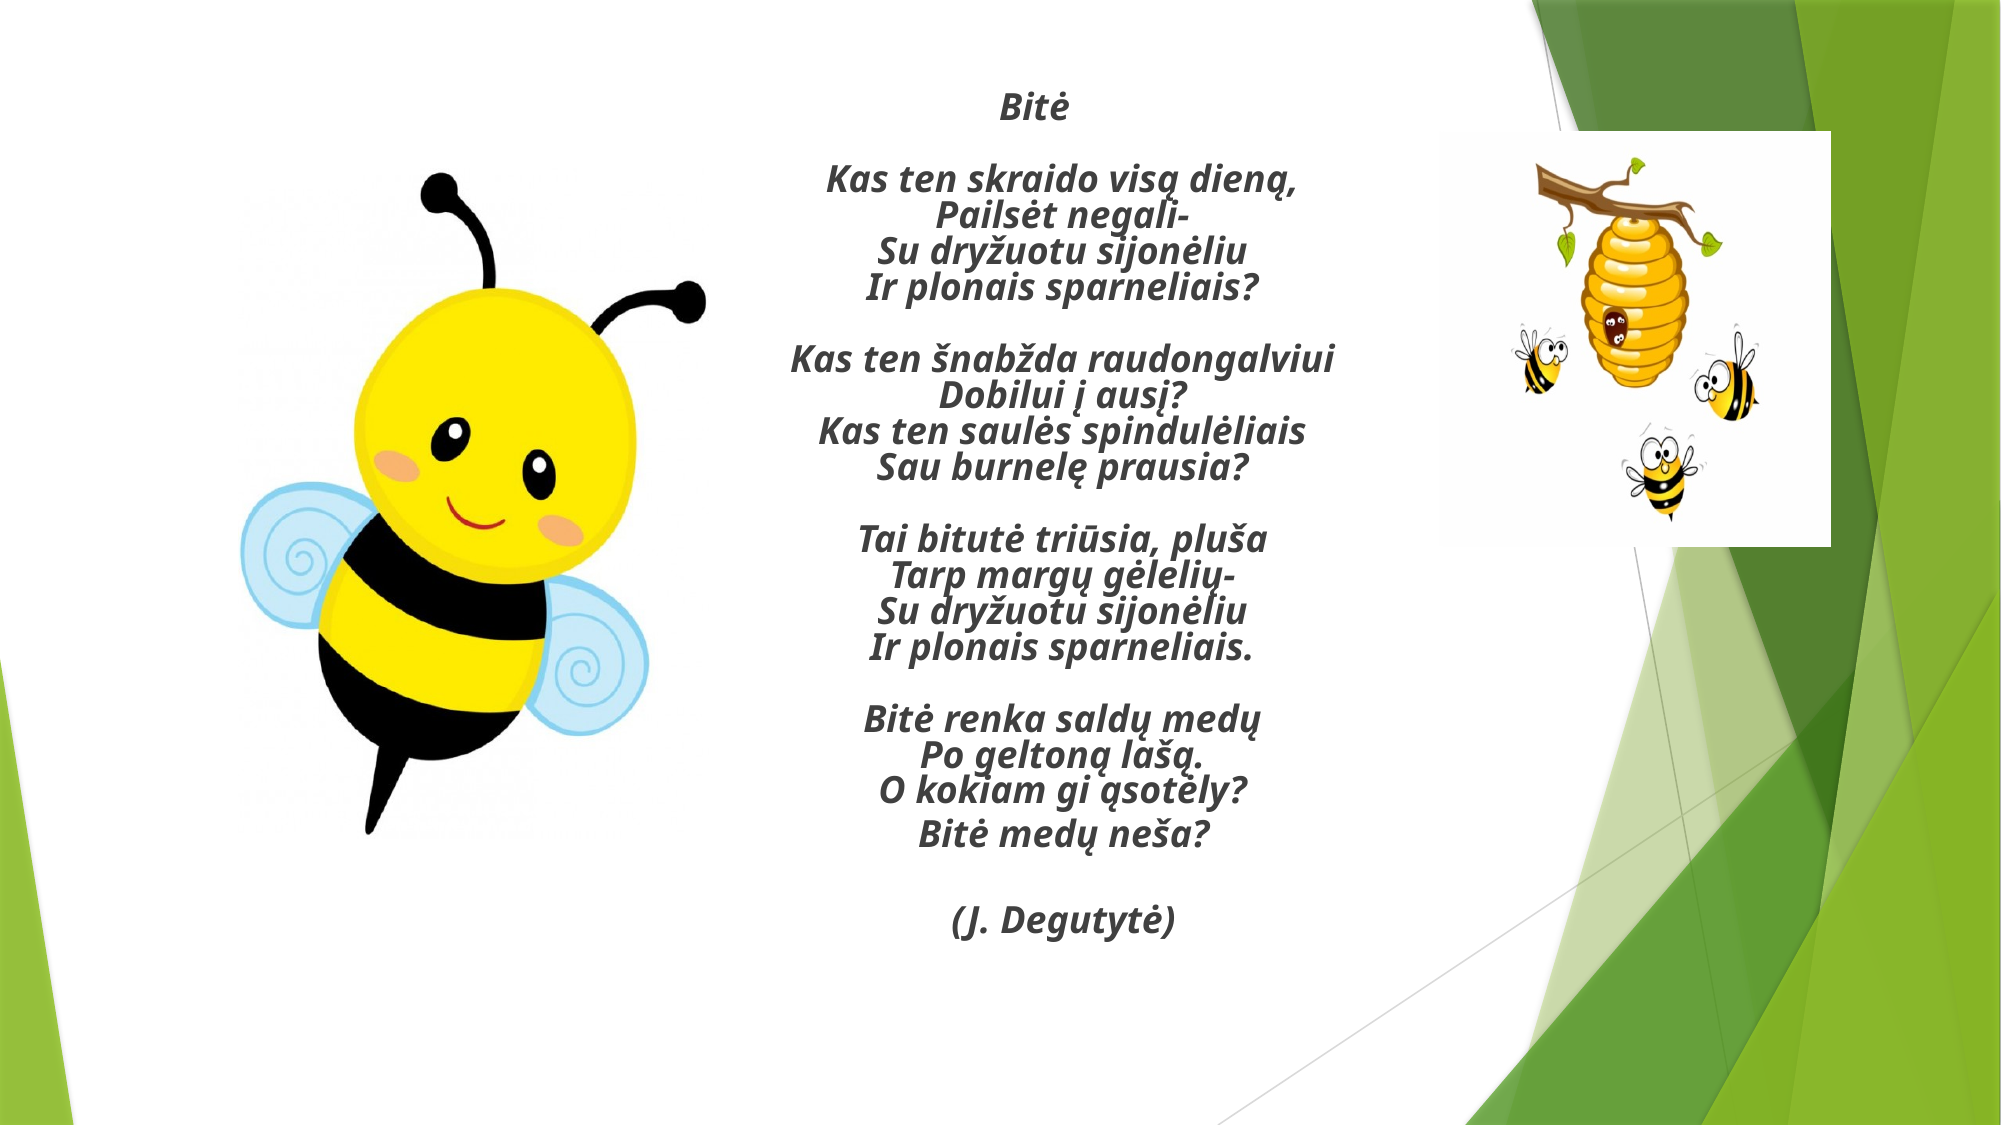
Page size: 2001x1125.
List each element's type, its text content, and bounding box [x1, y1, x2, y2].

list Bitė Kas ten skraido visą dieną, Pailsėt negali- Su dryžuotu sijonėliu Ir plonais sparneliais? Kas ten šnabžda raudongalviui Dobilui į ausį? Kas ten saulės spindulėliais Sau burnelę prausia? Tai bitutė triūsia, pluša Tarp margų gėlelių- Su dryžuotu sijonėliu Ir plonais sparneliais. Bitė renka saldų medų Po geltoną lašą. O kokiam gi ąsotėly? Bitė medų neša? (J. Degutytė) [708, 84, 1361, 991]
picture [237, 167, 710, 839]
picture [1437, 130, 1832, 547]
